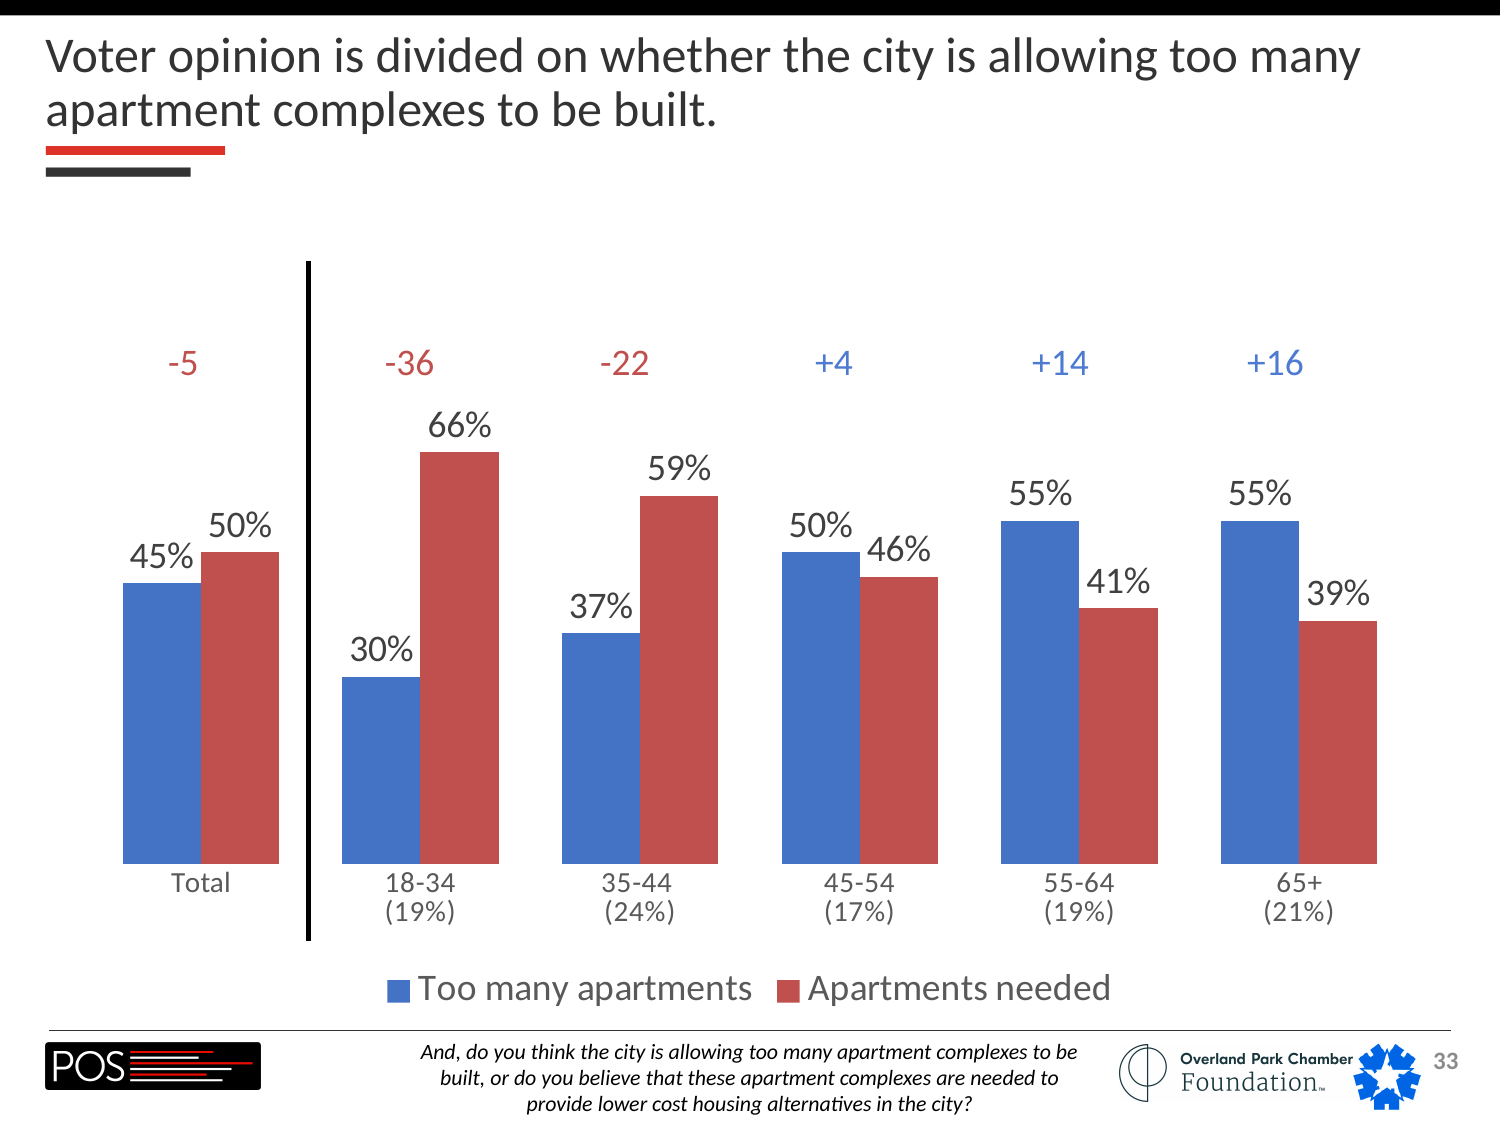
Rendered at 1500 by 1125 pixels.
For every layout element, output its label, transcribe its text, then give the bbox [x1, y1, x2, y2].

picture [1119, 1042, 1430, 1110]
picture [45, 146, 695, 181]
picture [45, 1042, 261, 1090]
chart [91, 217, 1409, 1018]
text_box And, do you think the city is allowing too many apartment complexes to be built, or do you believe that these apartment complexes are needed to provide lower cost housing alternatives in the city? [397, 1031, 1103, 1124]
title Voter opinion is divided on whether the city is allowing too many apartment complexes to be built. [45, 47, 1483, 120]
slide_number 33 [1389, 1029, 1500, 1090]
